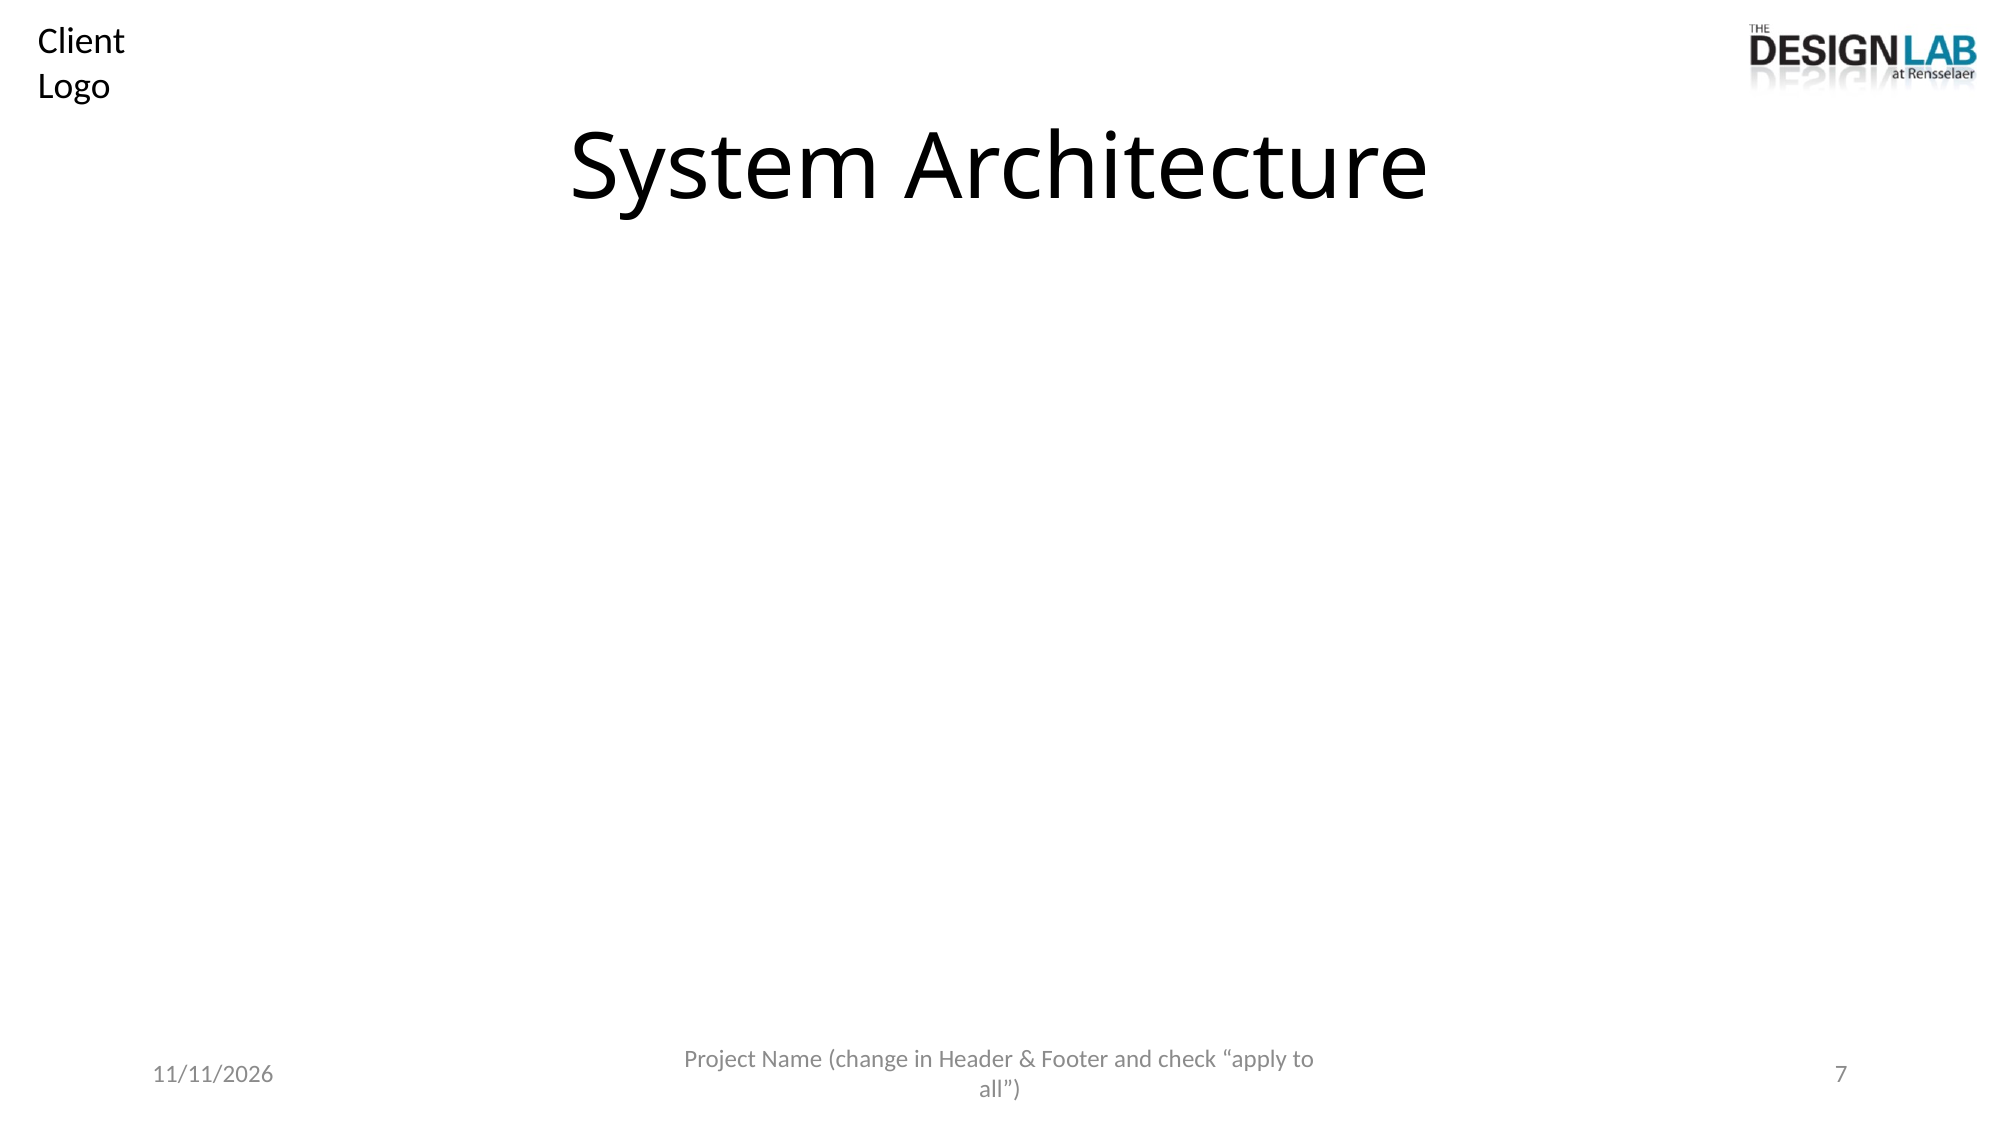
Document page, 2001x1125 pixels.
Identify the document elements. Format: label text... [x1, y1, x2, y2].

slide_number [137, 1042, 588, 1103]
footer Project Name (change in Header & Footer and check “apply to all”) [662, 1042, 1338, 1103]
picture [1749, 24, 1977, 98]
title System Architecture [137, 59, 1863, 278]
slide_number 7 [1412, 1042, 1863, 1103]
